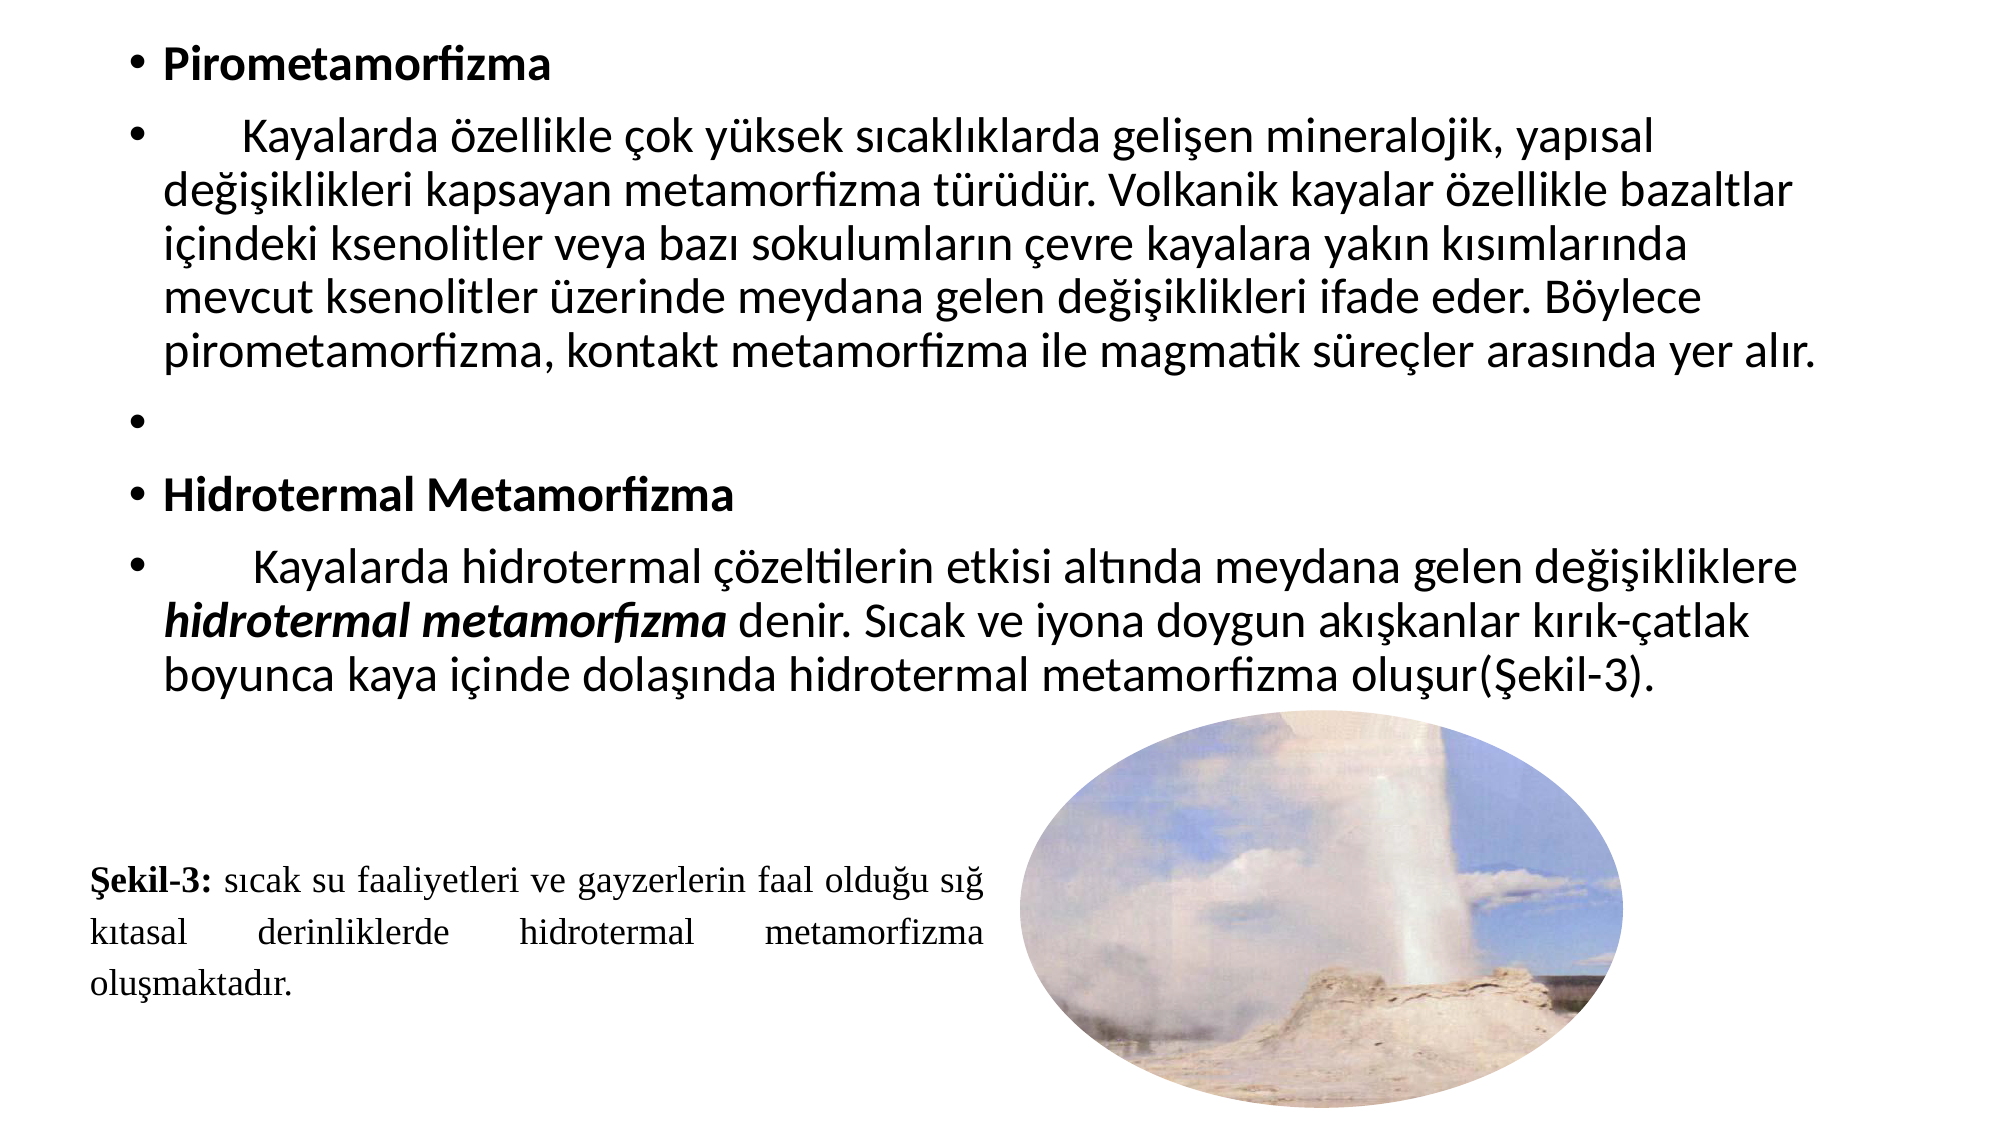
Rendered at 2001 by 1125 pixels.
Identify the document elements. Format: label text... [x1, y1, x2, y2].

picture [1019, 710, 1623, 1108]
list Pirometamorfizma Kayalarda özellikle çok yüksek sıcaklıklarda gelişen mineralojik, yapısal değişiklikleri kapsayan metamorfizma türüdür. Volkanik kayalar özellikle bazaltlar içindeki ksenolitler veya bazı sokulumların çevre kayalara yakın kısımlarında mevcut ksenolitler üzerinde meydana gelen değişiklikleri ifade eder. Böylece pirometamorfizma, kontakt metamorfizma ile magmatik süreçler arasında yer alır. Hidrotermal Metamorfizma Kayalarda hidrotermal çözeltilerin etkisi altında meydana gelen değişikliklere hidrotermal metamorfizma denir. Sıcak ve iyona doygun akışkanlar kırık-çatlak boyunca kaya içinde dolaşında hidrotermal metamorfizma oluşur(Şekil-3). [113, 29, 1839, 744]
text_box Şekil-3: sıcak su faaliyetleri ve gayzerlerin faal olduğu sığ kıtasal derinliklerde hidrotermal metamorfizma oluşmaktadır. [0, 840, 1000, 1011]
